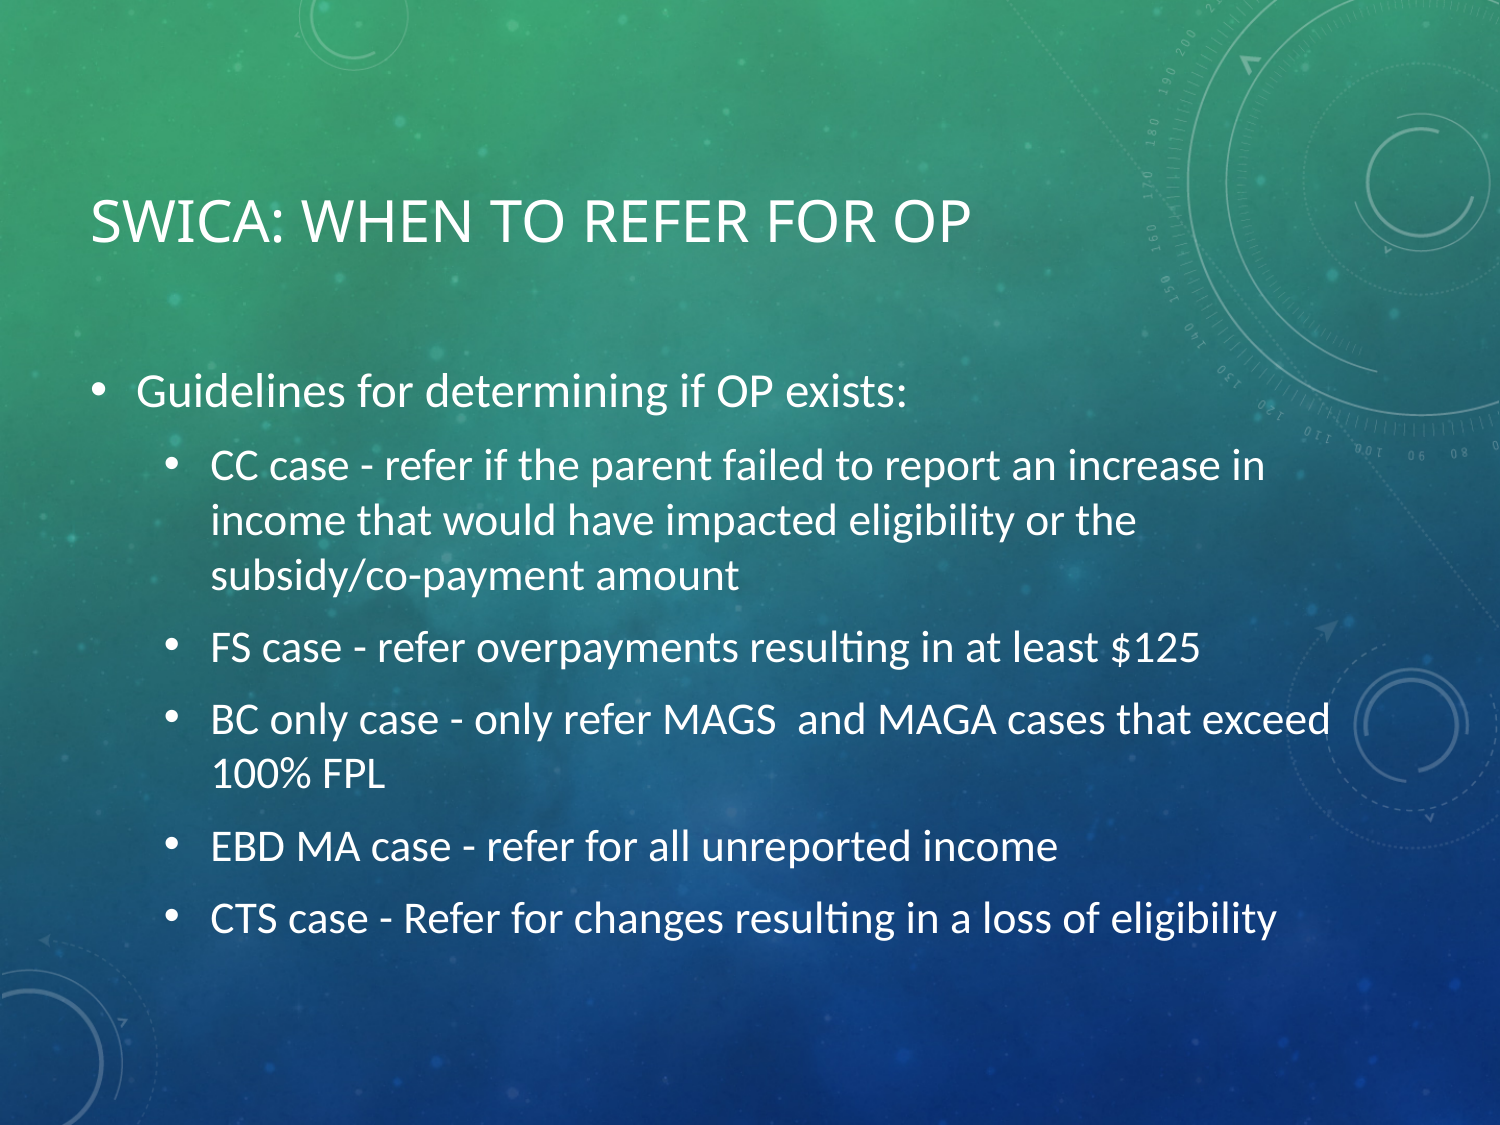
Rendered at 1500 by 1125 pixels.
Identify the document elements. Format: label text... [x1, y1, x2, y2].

picture [0, 0, 1500, 1125]
title SWICA: When to Refer for OP [75, 99, 1350, 339]
list Guidelines for determining if OP exists: CC case - refer if the parent failed to report an increase in income that would have impacted eligibility or the subsidy/co-payment amount FS case - refer overpayments resulting in at least $125 BC only case - only refer MAGS and MAGA cases that exceed 100% FPL EBD MA case - refer for all unreported income CTS case - Refer for changes resulting in a loss of eligibility [75, 351, 1350, 950]
